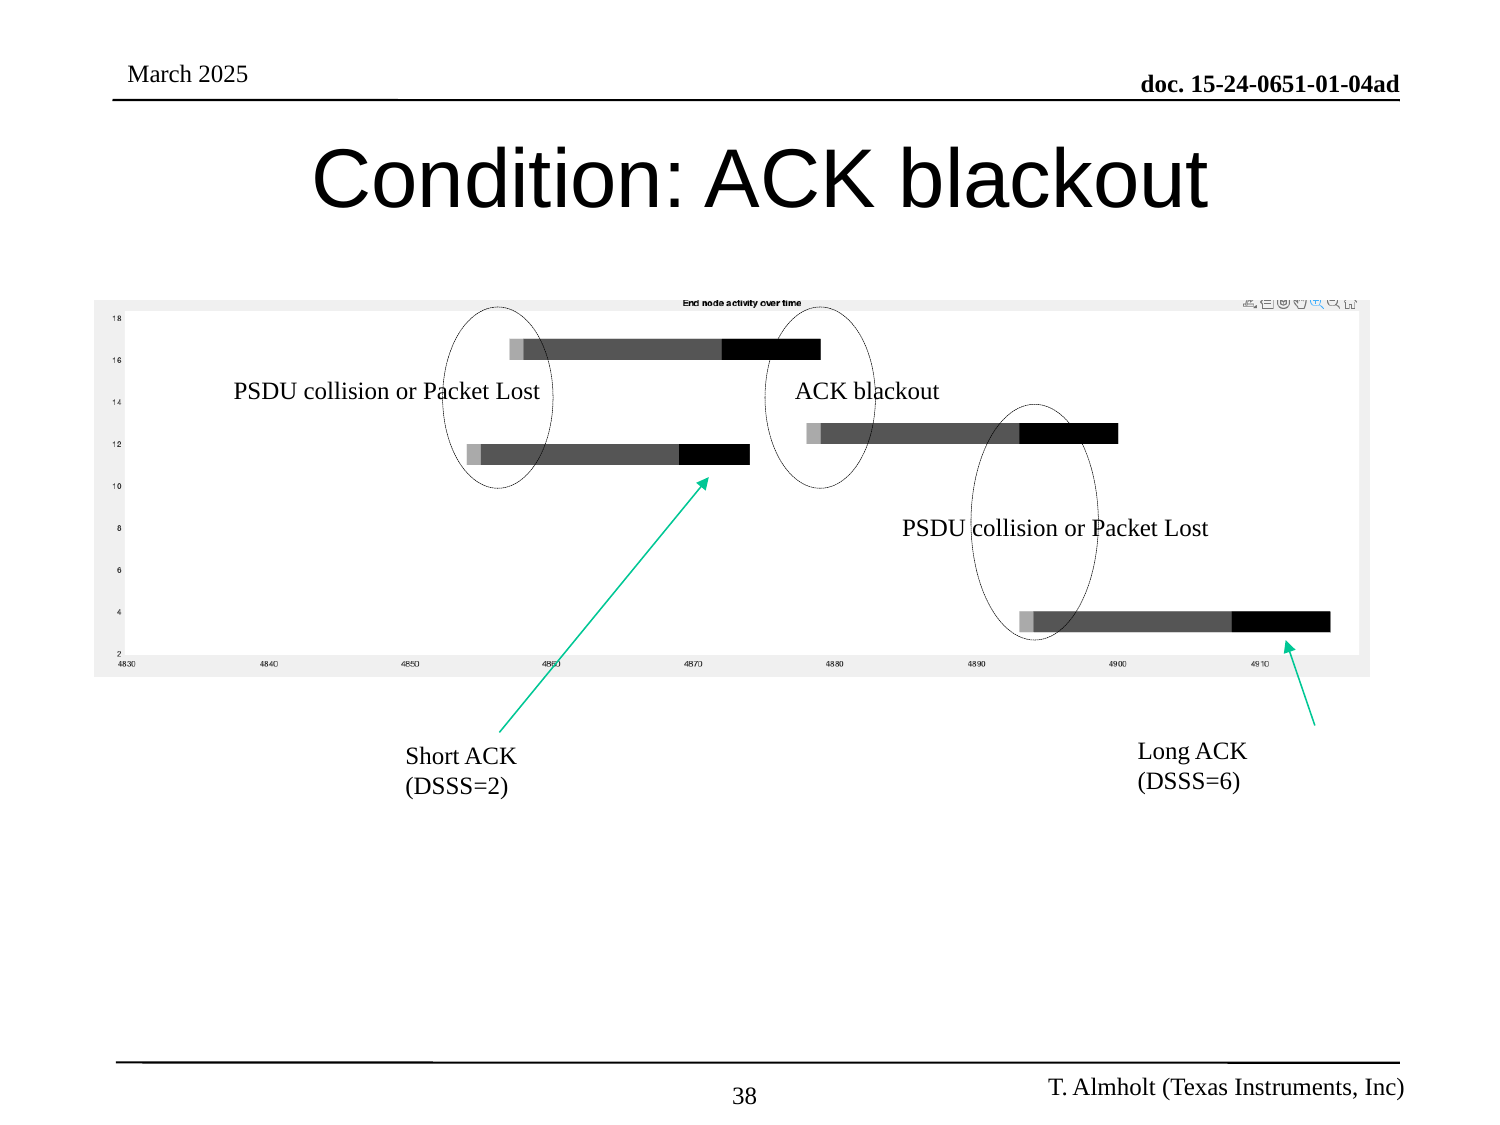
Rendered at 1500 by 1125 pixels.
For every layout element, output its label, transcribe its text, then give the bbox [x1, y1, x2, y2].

text_box Short ACK (DSSS=2) [390, 732, 609, 807]
picture [93, 300, 1370, 677]
slide_number 38 [690, 1075, 799, 1115]
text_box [1285, 639, 1316, 726]
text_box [499, 476, 709, 733]
text_box Long ACK (DSSS=6) [1122, 727, 1341, 802]
title Condition: ACK blackout [123, 112, 1398, 237]
